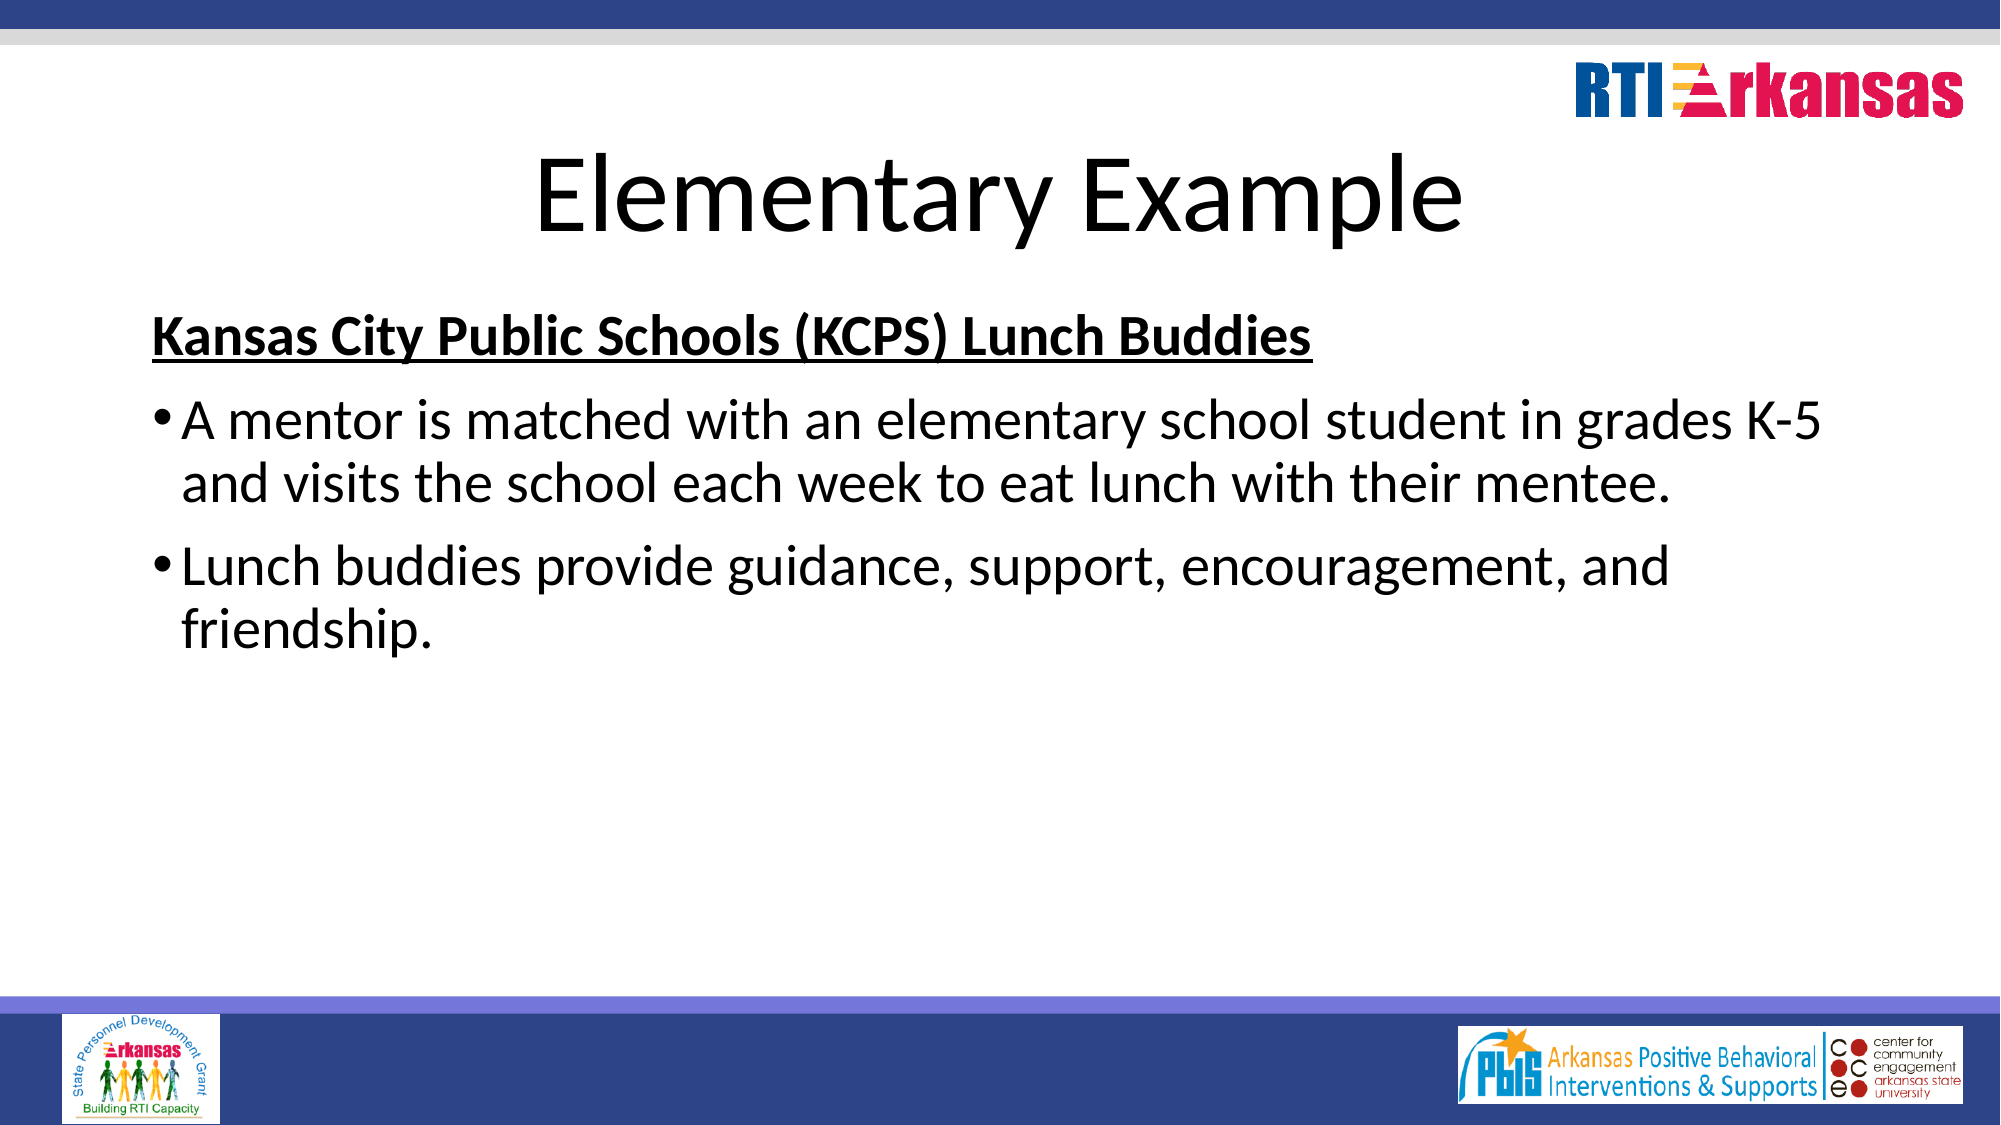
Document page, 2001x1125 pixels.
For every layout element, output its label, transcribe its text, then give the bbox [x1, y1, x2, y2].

list Kansas City Public Schools (KCPS) Lunch Buddies A mentor is matched with an elementary school student in grades K-5 and visits the school each week to eat lunch with their mentee. Lunch buddies provide guidance, support, encouragement, and friendship. [137, 297, 1863, 969]
picture [1573, 55, 1964, 104]
title Elementary Example [0, 104, 2000, 286]
picture [1458, 1025, 1964, 1104]
picture [62, 1013, 220, 1124]
